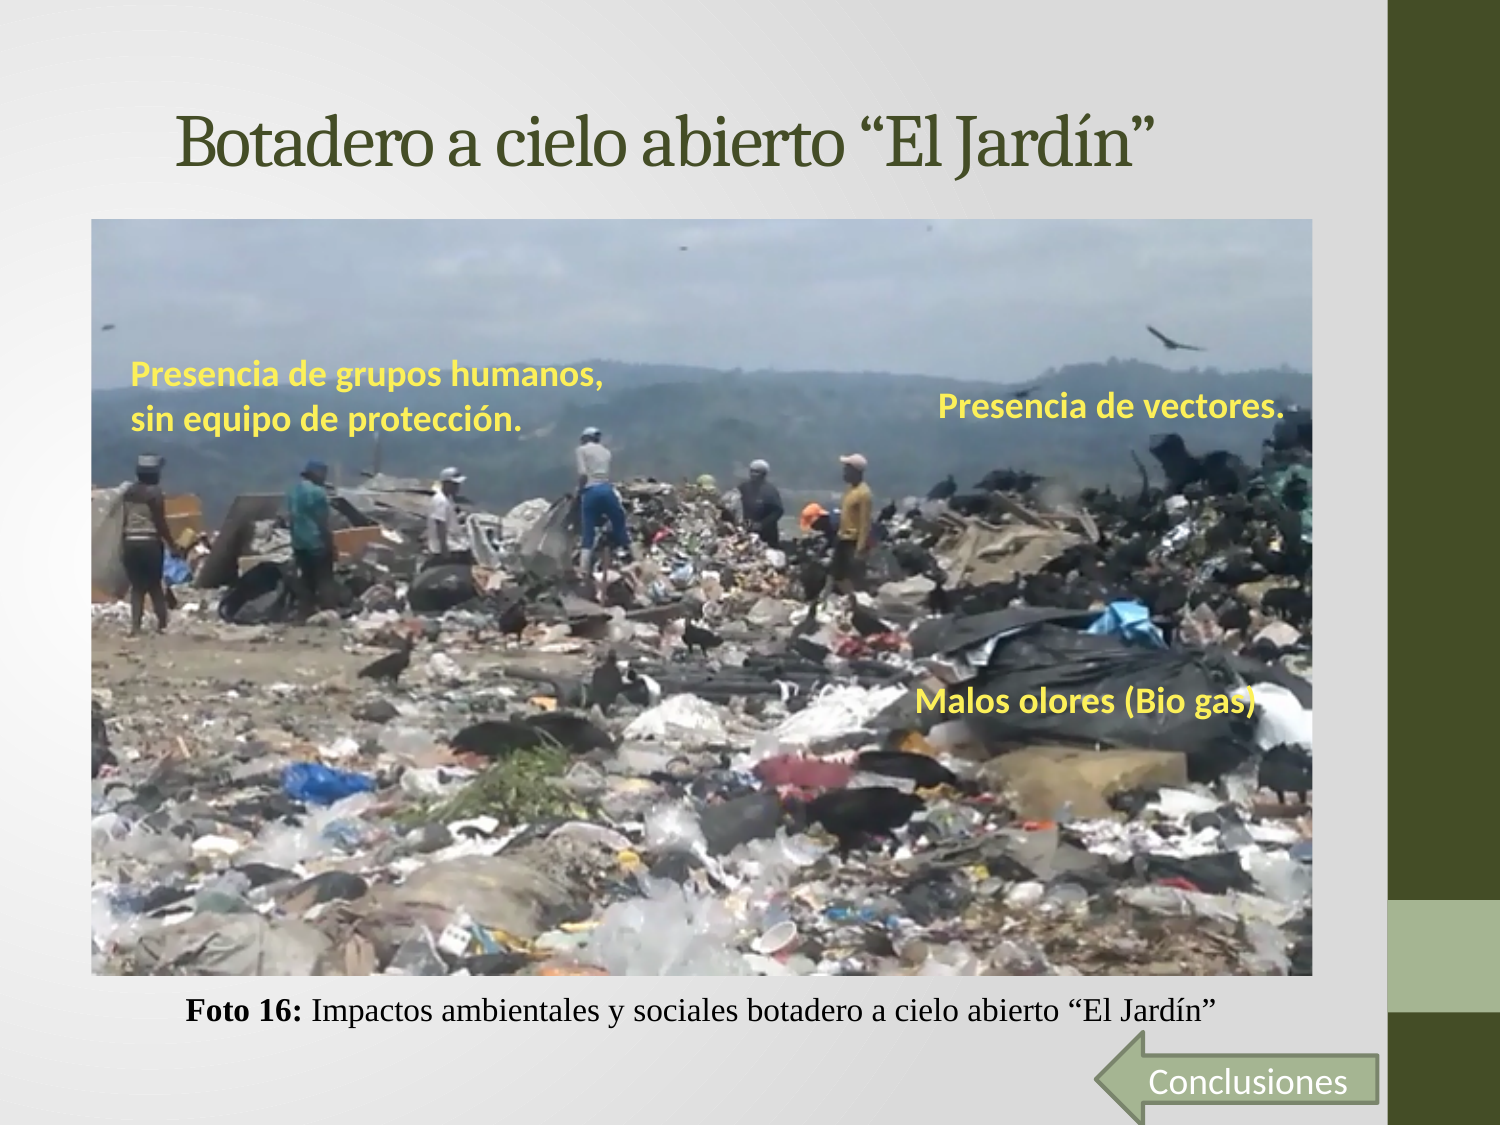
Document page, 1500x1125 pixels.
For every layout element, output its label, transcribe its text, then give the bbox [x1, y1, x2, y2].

title Botadero a cielo abierto “El Jardín” [159, 42, 1410, 231]
text_box Foto 16: Impactos ambientales y sociales botadero a cielo abierto “El Jardín” [117, 983, 1287, 1036]
text_box Conclusiones [1093, 1029, 1380, 1125]
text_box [90, 219, 1350, 977]
